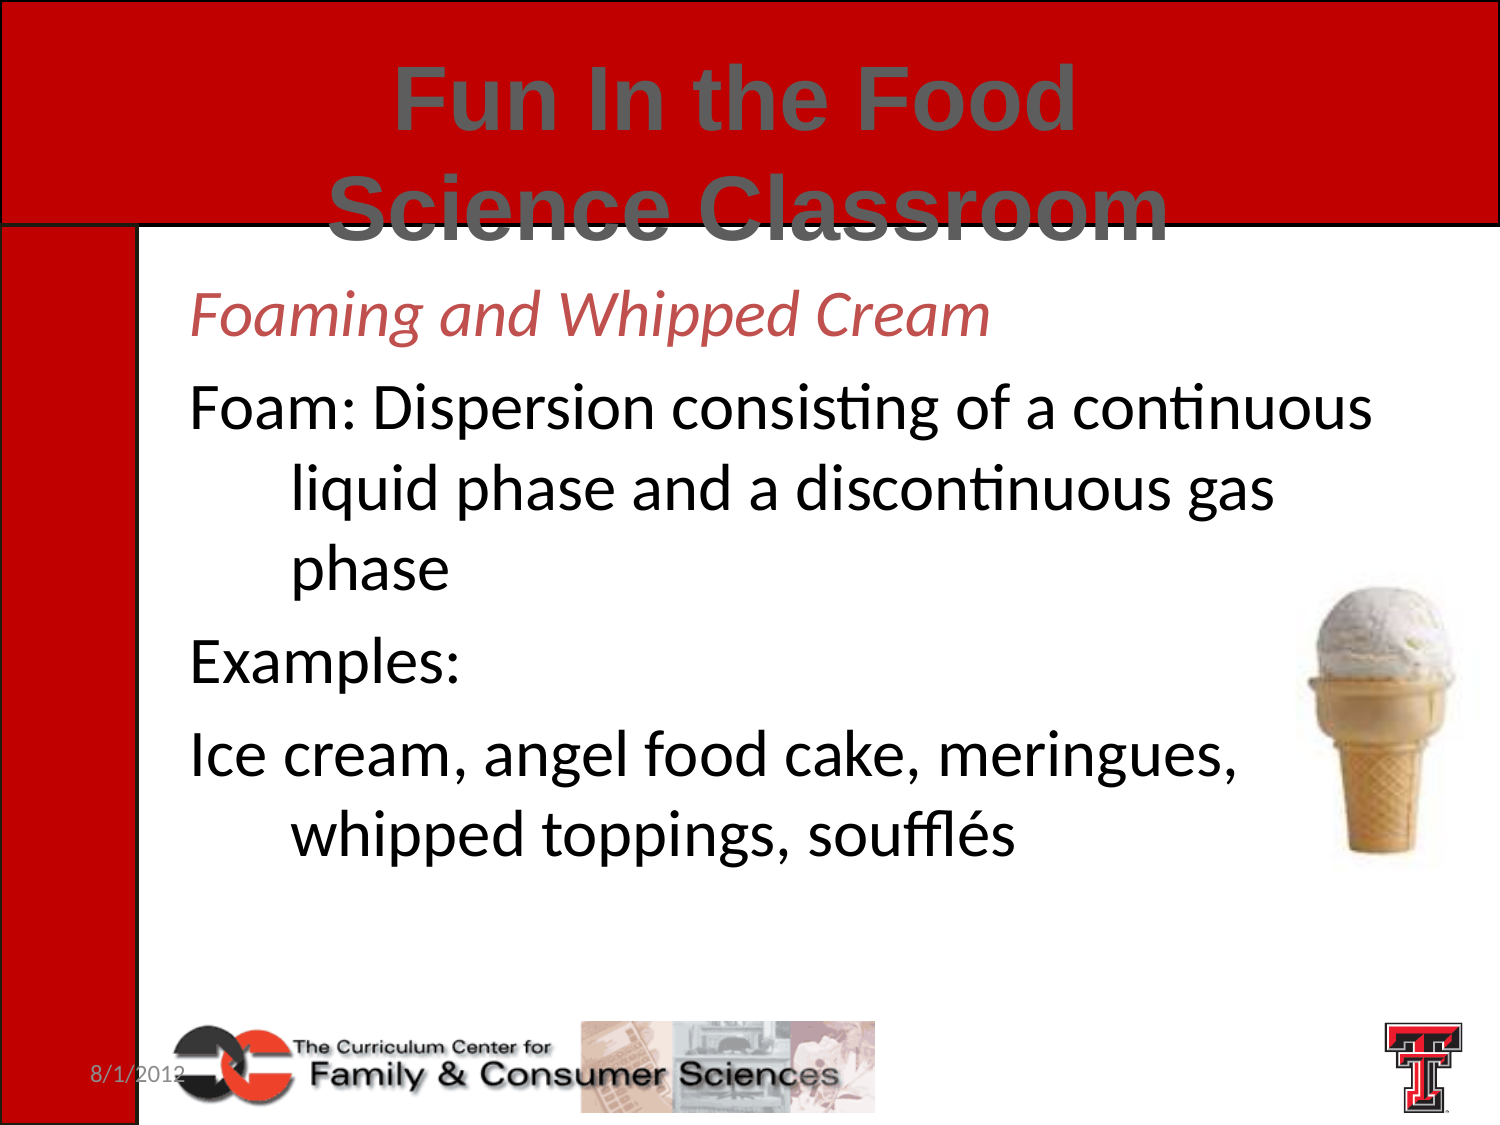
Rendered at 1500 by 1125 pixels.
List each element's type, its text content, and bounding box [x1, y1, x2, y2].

text_box [0, 223, 139, 1125]
picture [1260, 537, 1500, 888]
text_box [0, 0, 1500, 227]
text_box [362, 237, 1363, 905]
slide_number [75, 1042, 157, 1103]
picture [1374, 1014, 1477, 1125]
title Fun In the Food Science Classroom [264, 81, 1235, 217]
picture [162, 1021, 876, 1113]
list Foaming and Whipped Cream Foam: Dispersion consisting of a continuous liquid phase and a discontinuous gas phase Examples: Ice cream, angel food cake, meringues, whipped toppings, soufflés [174, 262, 1426, 1006]
